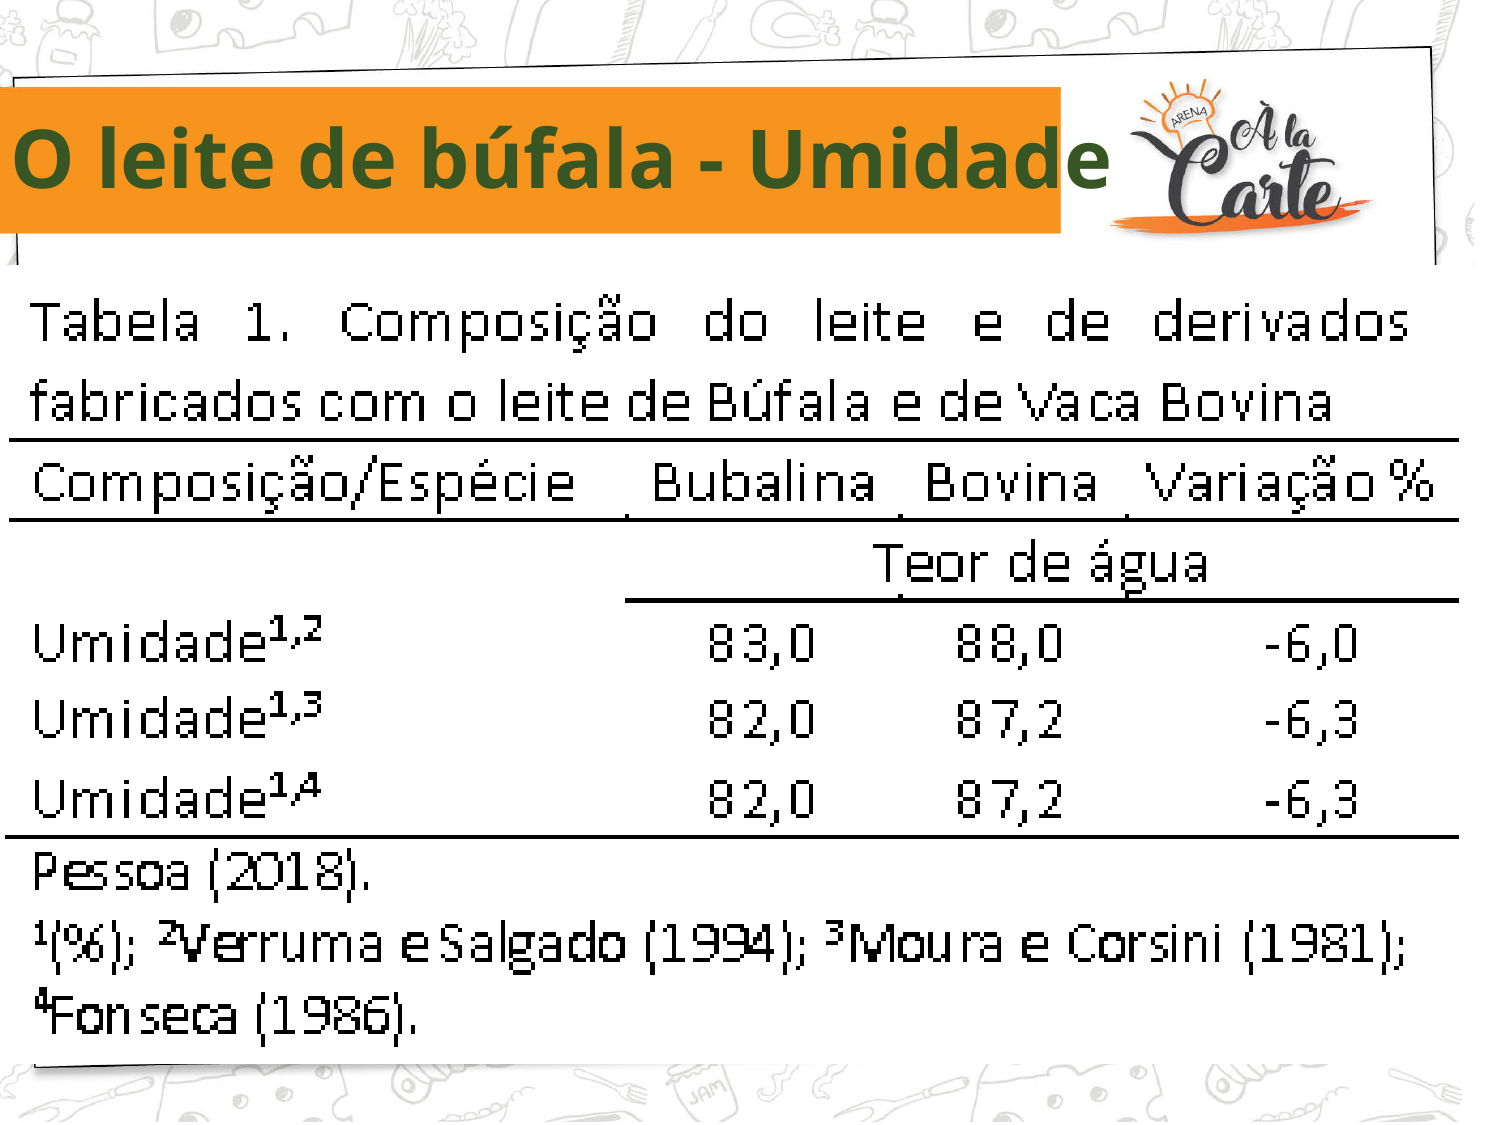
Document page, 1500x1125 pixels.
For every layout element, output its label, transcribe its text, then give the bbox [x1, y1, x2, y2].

picture [0, 0, 1489, 1122]
title O leite de búfala - Umidade [0, 53, 1134, 265]
